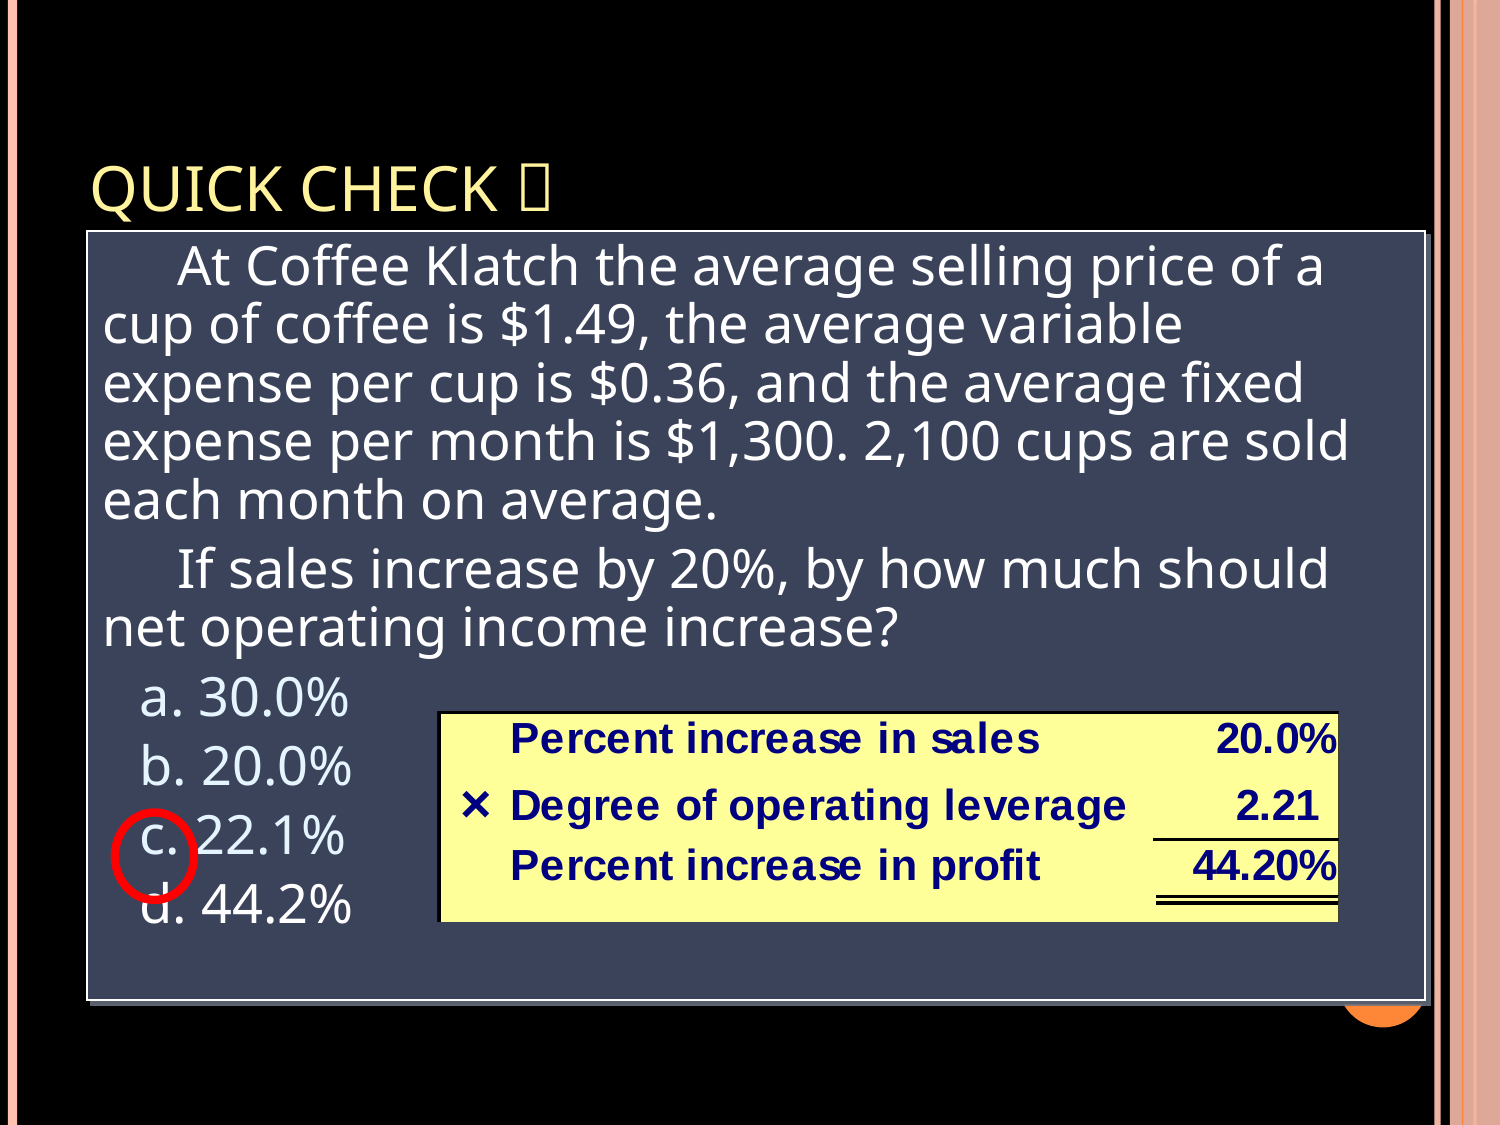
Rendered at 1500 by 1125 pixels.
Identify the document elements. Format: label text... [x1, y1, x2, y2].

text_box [436, 710, 1343, 926]
text_box At Coffee Klatch the average selling price of a cup of coffee is $1.49, the average variable expense per cup is $0.36, and the average fixed expense per month is $1,300. 2,100 cups are sold each month on average. If sales increase by 20%, by how much should net operating income increase? a. 30.0% b. 20.0% c. 22.1% d. 44.2% [87, 231, 1425, 1000]
text_box [114, 812, 195, 900]
title Quick Check  [75, 45, 1300, 233]
